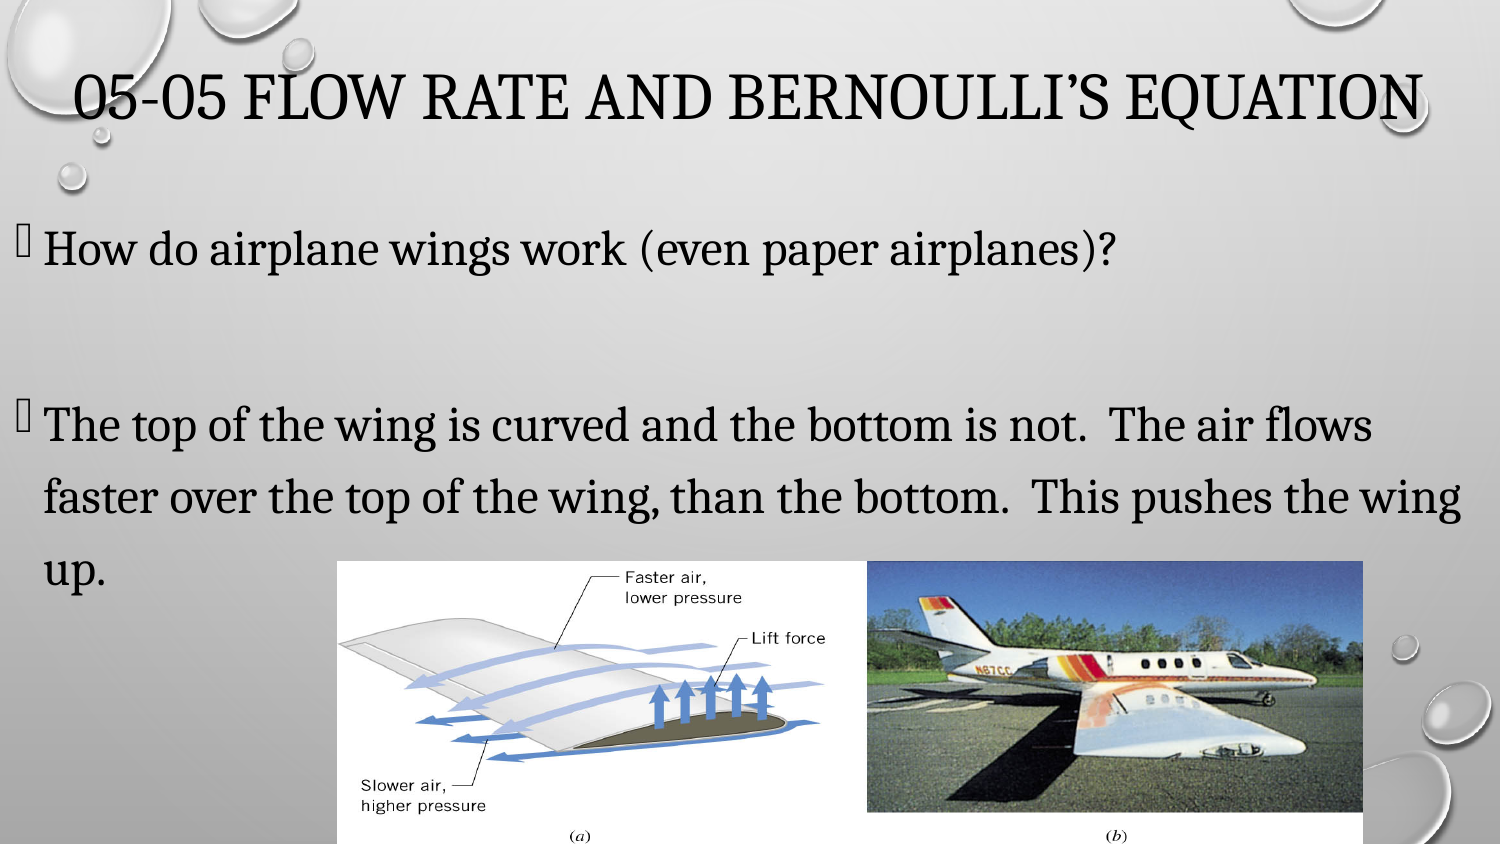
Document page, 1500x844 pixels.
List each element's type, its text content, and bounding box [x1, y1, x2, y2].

title 05-05 Flow Rate and Bernoulli’s Equation [0, 0, 1500, 196]
list How do airplane wings work (even paper airplanes)? The top of the wing is curved and the bottom is not. The air flows faster over the top of the wing, than the bottom. This pushes the wing up. [0, 196, 1500, 793]
picture [0, 561, 1500, 844]
